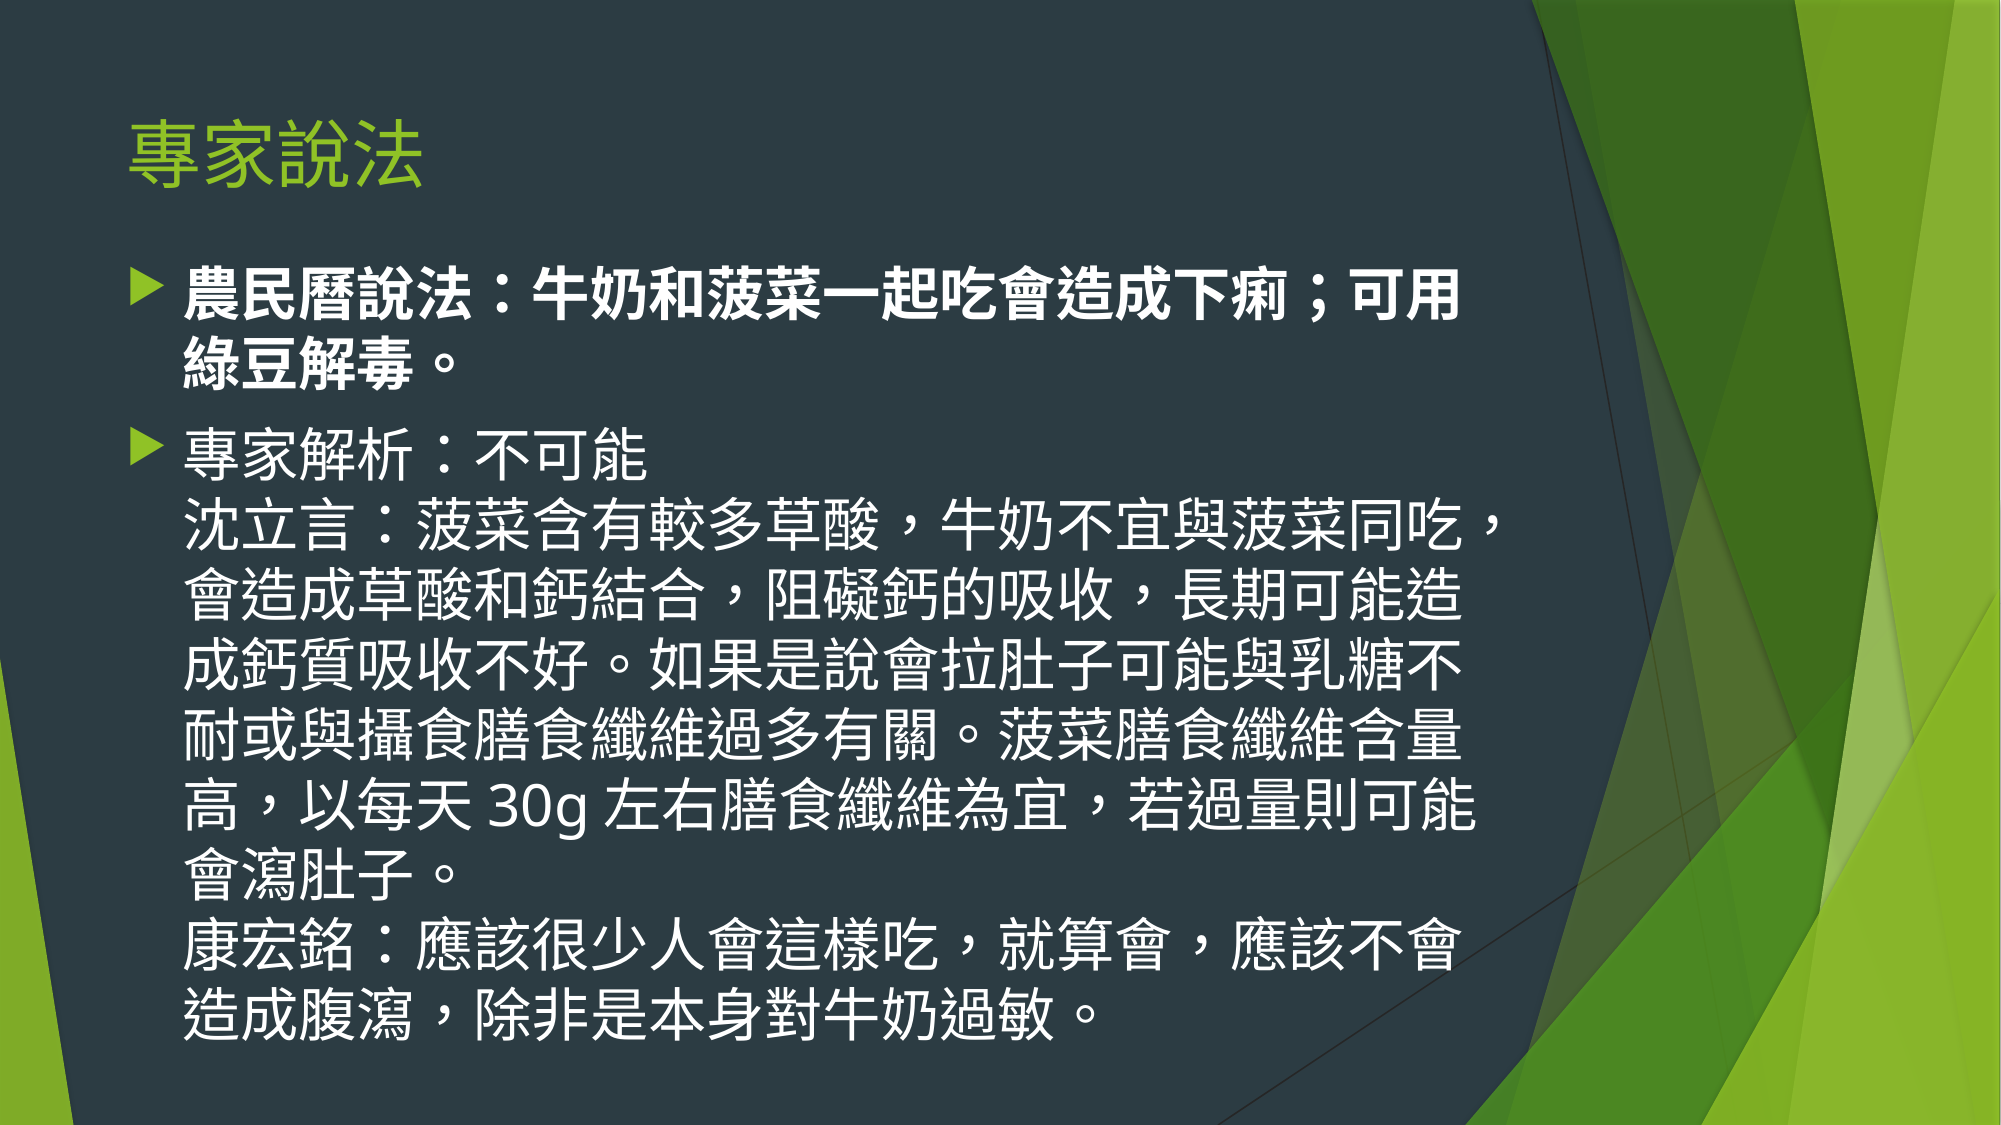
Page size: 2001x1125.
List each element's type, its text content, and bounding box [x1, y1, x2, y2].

title 專家說法 [111, 99, 1522, 249]
list 農民曆說法：牛奶和菠菜一起吃會造成下痢；可用綠豆解毒。 專家解析：不可能 沈立言：菠菜含有較多草酸，牛奶不宜與菠菜同吃，會造成草酸和鈣結合，阻礙鈣的吸收，長期可能造成鈣質吸收不好。如果是說會拉肚子可能與乳糖不耐或與攝食膳食纖維過多有關。菠菜膳食纖維含量高，以每天30g左右膳食纖維為宜，若過量則可能會瀉肚子。 康宏銘：應該很少人會這樣吃，就算會，應該不會造成腹瀉，除非是本身對牛奶過敏。 [111, 249, 1522, 887]
